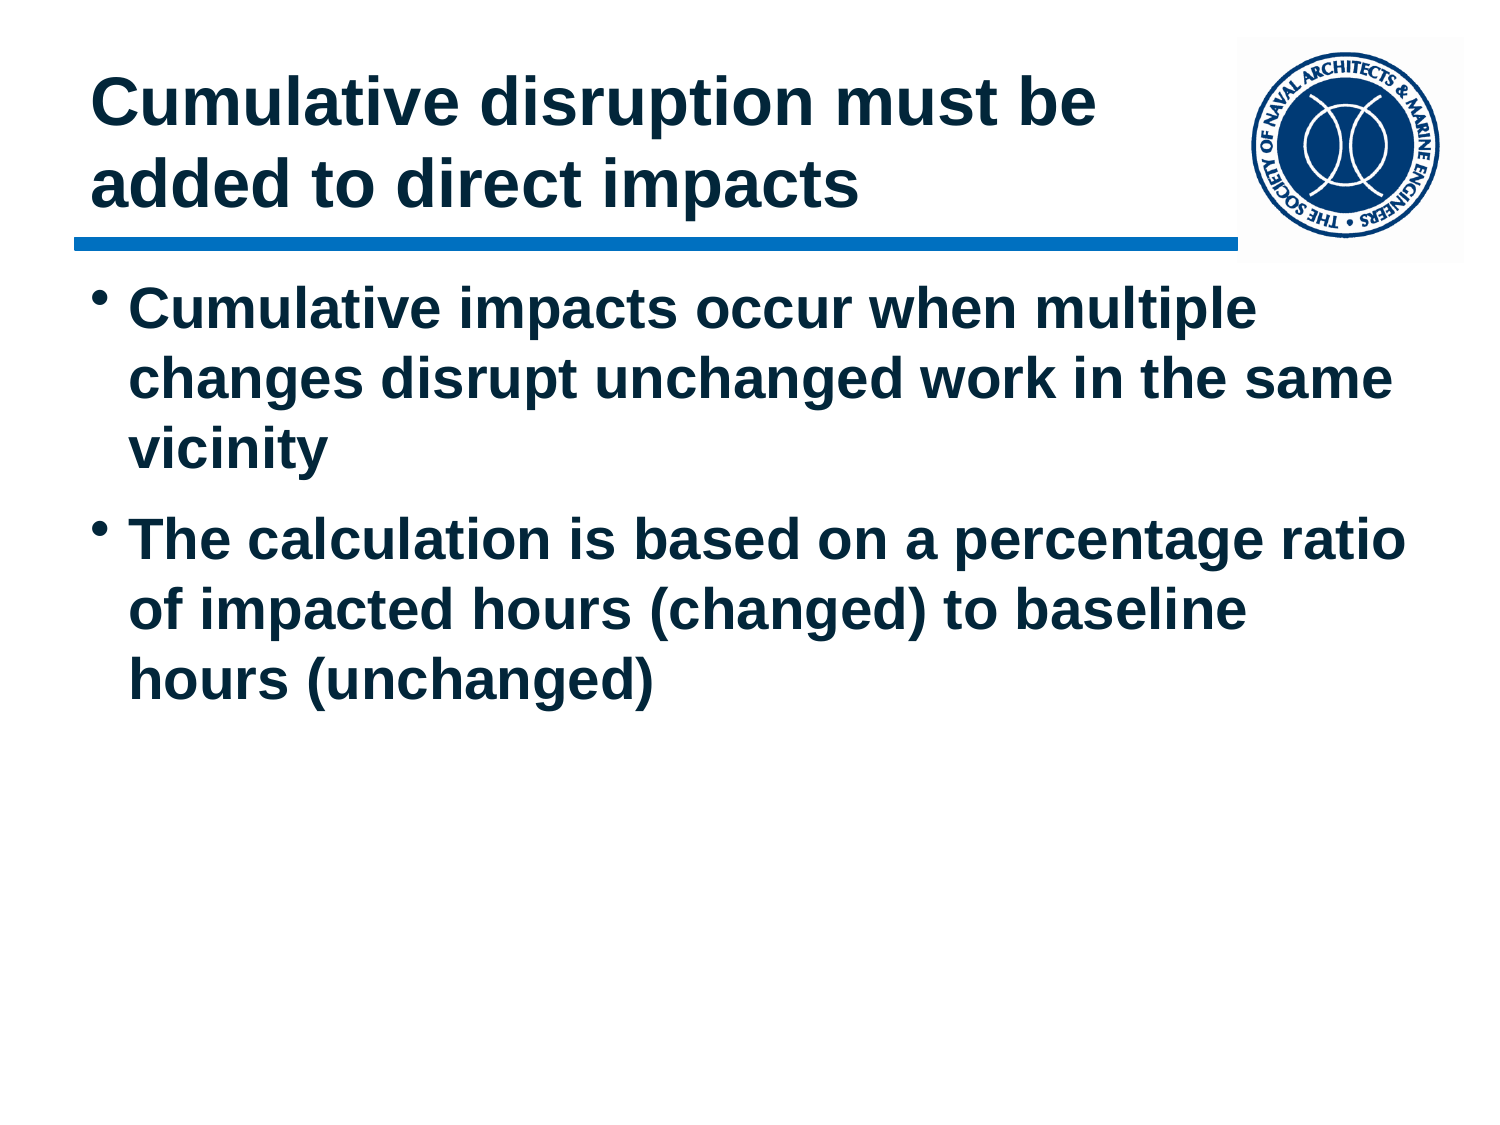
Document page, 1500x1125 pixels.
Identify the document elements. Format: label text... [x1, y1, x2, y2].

picture [1237, 37, 1464, 263]
list Cumulative impacts occur when multiple changes disrupt unchanged work in the same vicinity The calculation is based on a percentage ratio of impacted hours (changed) to baseline hours (unchanged) [75, 262, 1425, 1005]
title Cumulative disruption must be added to direct impacts [75, 45, 1250, 233]
